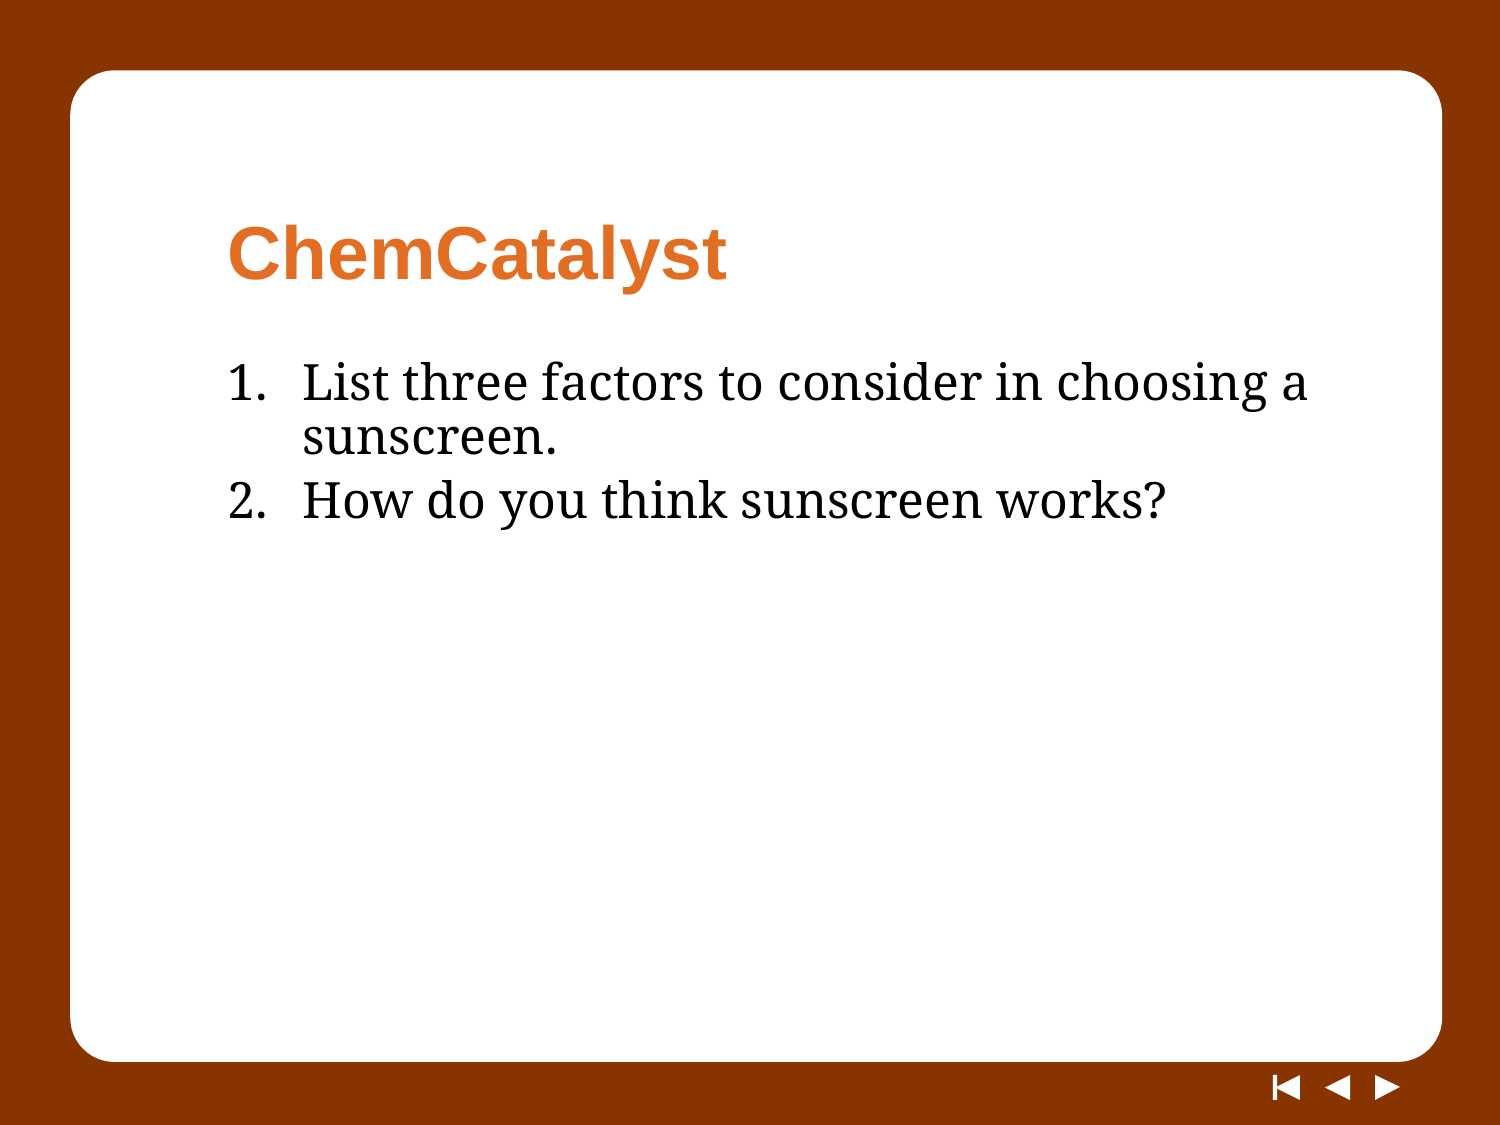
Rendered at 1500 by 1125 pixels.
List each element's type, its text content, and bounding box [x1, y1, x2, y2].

list List three factors to consider in choosing a sunscreen. How do you think sunscreen works? [212, 350, 1388, 988]
title ChemCatalyst [212, 174, 1425, 325]
